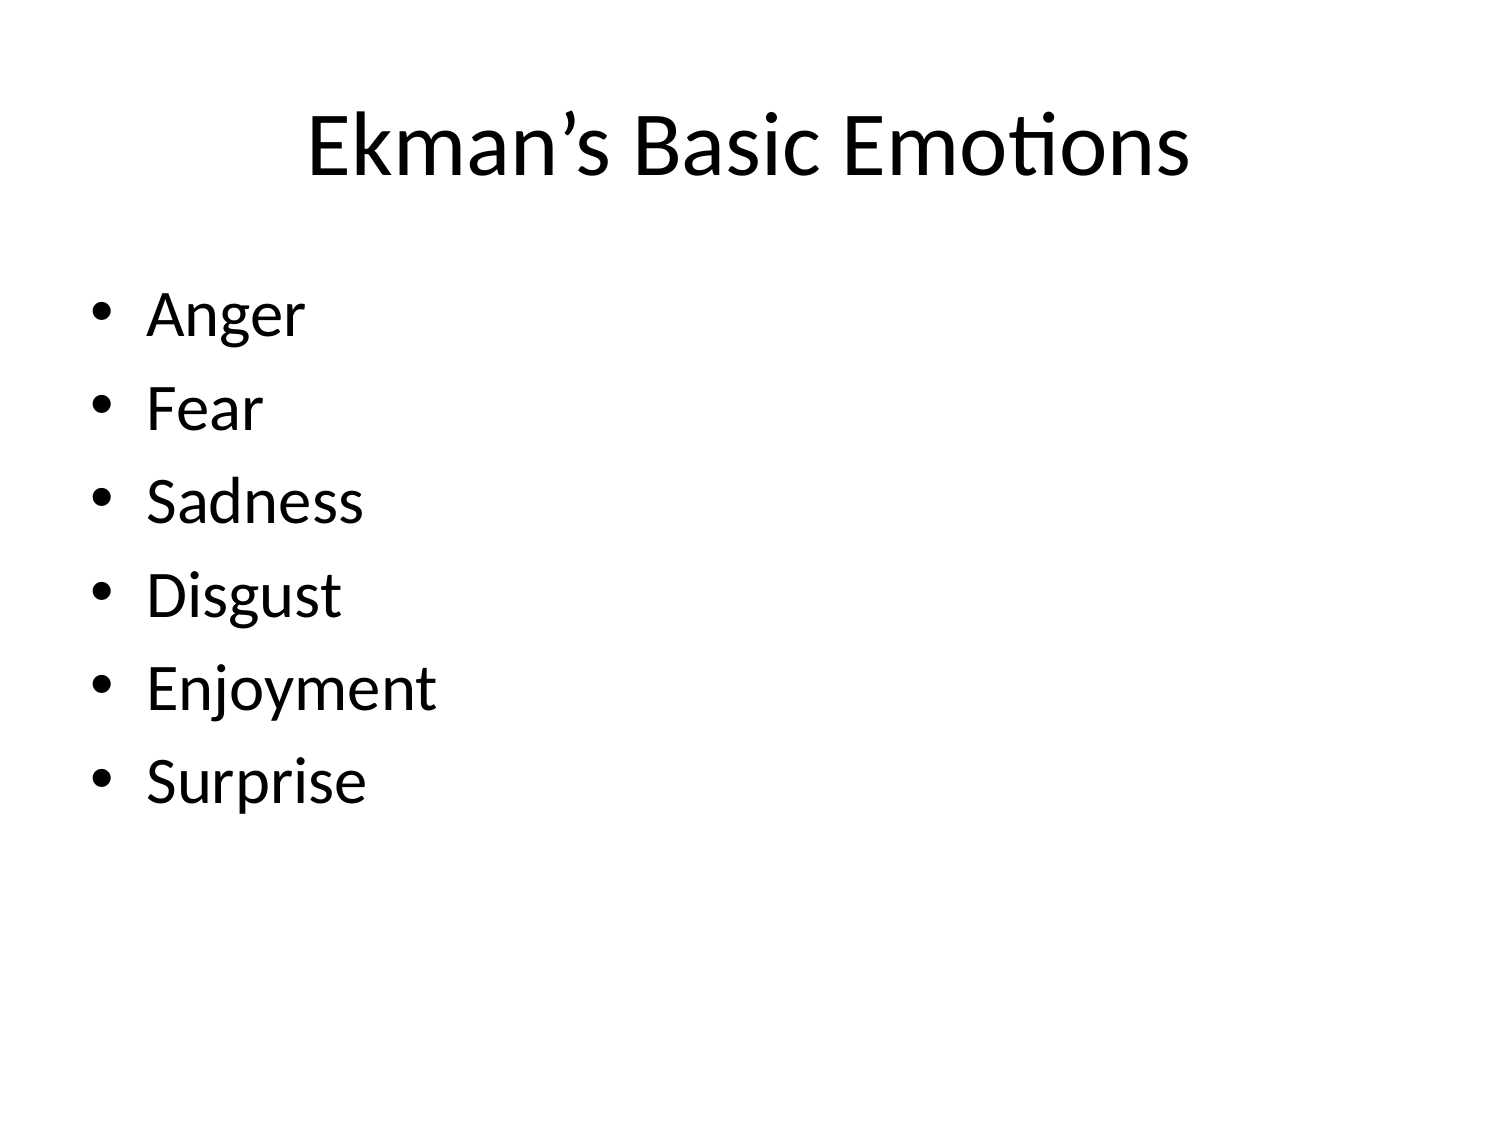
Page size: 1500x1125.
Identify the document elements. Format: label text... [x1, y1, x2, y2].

title Ekman’s Basic Emotions [75, 45, 1425, 233]
list Anger Fear Sadness Disgust Enjoyment Surprise [75, 262, 1425, 1050]
